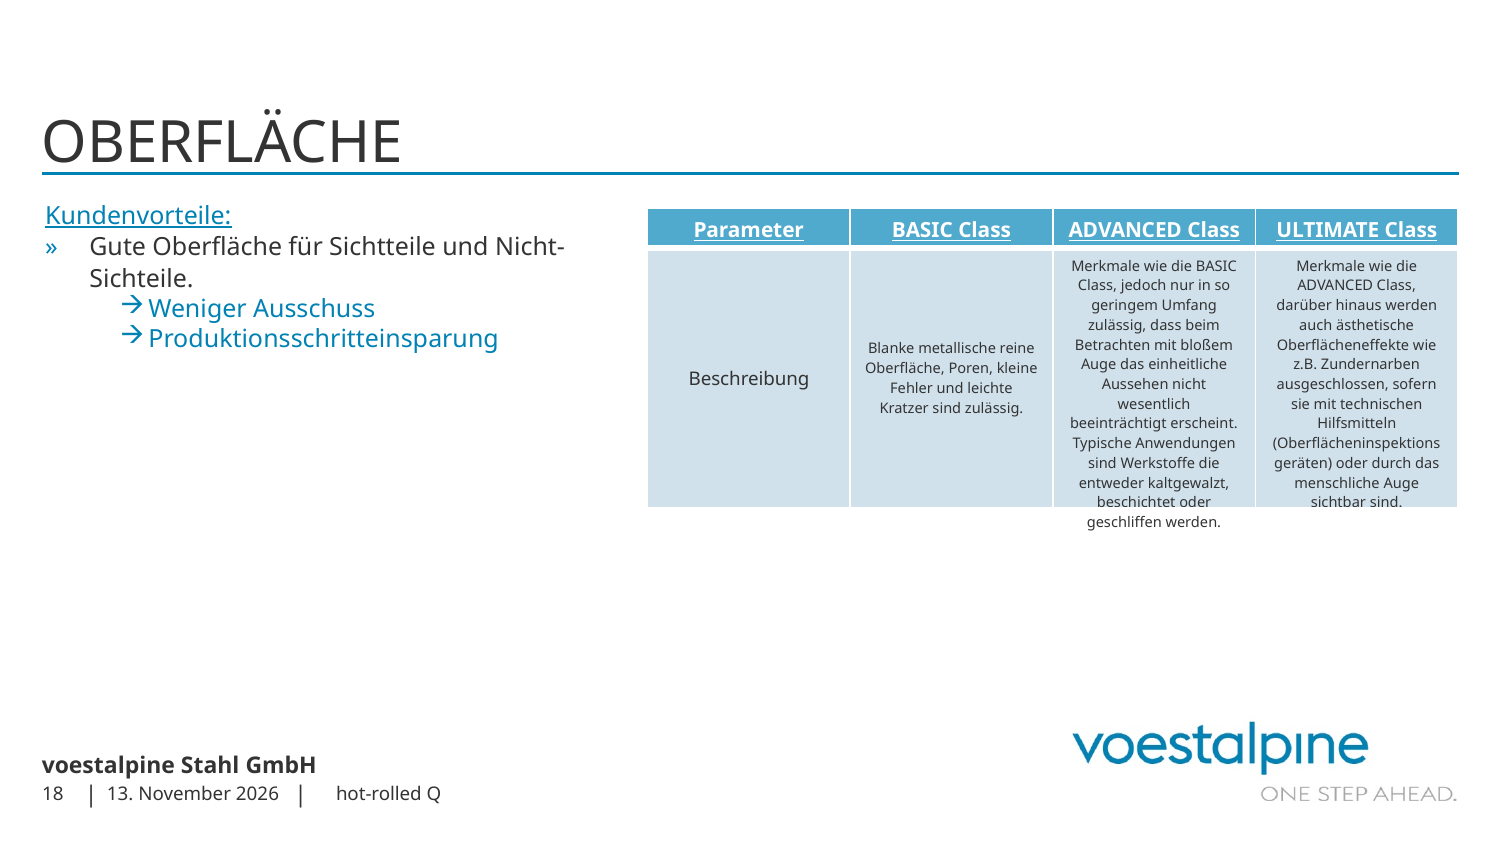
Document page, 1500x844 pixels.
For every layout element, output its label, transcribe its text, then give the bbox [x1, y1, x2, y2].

text_box Kundenvorteile: Gute Oberfläche für Sichtteile und Nicht-Sichteile. Weniger Ausschuss Produktionsschritteinsparung [30, 192, 612, 360]
table_header Parameter [648, 209, 849, 245]
table_cell Blanke metallische reine Oberfläche, Poren, kleine Fehler und leichte Kratzer sind zulässig. [851, 251, 1052, 507]
table_header BASIC Class [851, 209, 1052, 245]
slide_number 23. März 2023 [89, 772, 297, 818]
table_cell Merkmale wie die ADVANCED Class, darüber hinaus werden auch ästhetische Oberflächeneffekte wie z.B. Zundernarben ausgeschlossen, sofern sie mit technischen Hilfsmitteln (Oberflächeninspektionsgeräten) oder durch das menschliche Auge sichtbar sind. [1256, 251, 1457, 507]
table_cell Merkmale wie die BASIC Class, jedoch nur in so geringem Umfang zulässig, dass beim Betrachten mit bloßem Auge das einheitliche Aussehen nicht wesentlich beeinträchtigt erscheint. Typische Anwendungen sind Werkstoffe die entweder kaltgewalzt, beschichtet oder geschliffen werden. [1054, 251, 1255, 507]
table_header ADVANCED Class [1054, 209, 1255, 245]
slide_number 18 [41, 772, 89, 818]
title OBERFLÄCHE [41, 28, 1459, 175]
picture [1052, 700, 1500, 844]
table_header ULTIMATE Class [1256, 209, 1457, 245]
table_cell Beschreibung [648, 251, 849, 507]
list [41, 183, 1451, 714]
footer hot-rolled Q [321, 772, 1005, 818]
